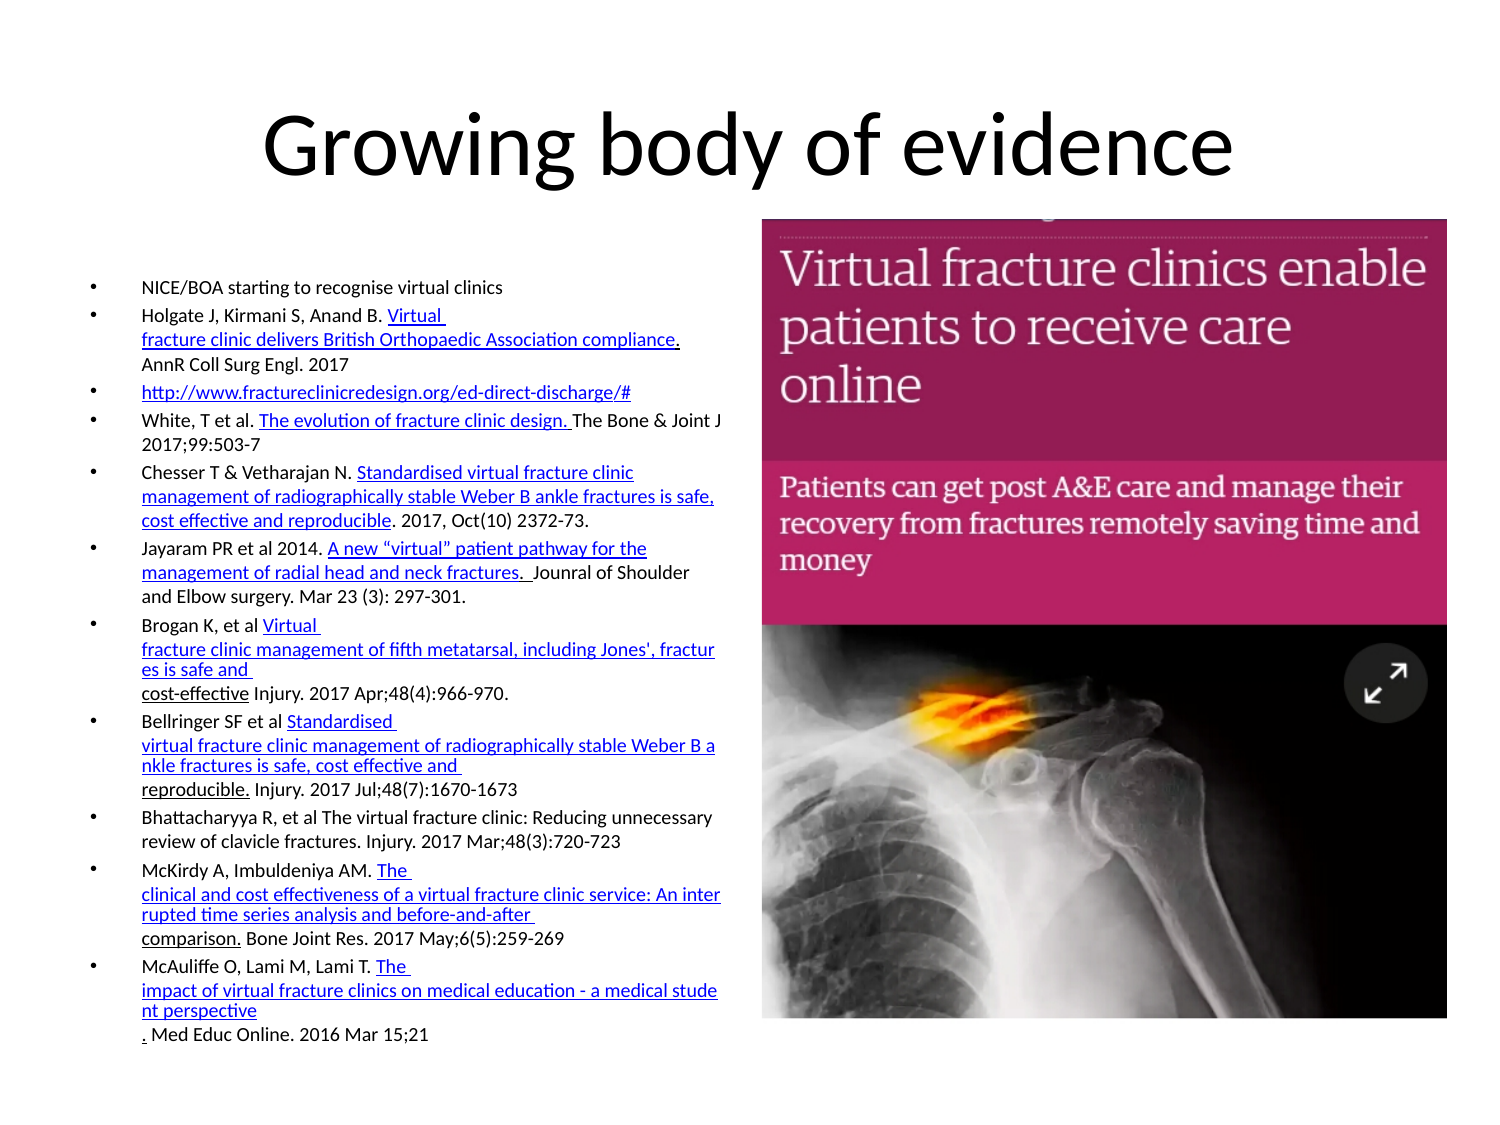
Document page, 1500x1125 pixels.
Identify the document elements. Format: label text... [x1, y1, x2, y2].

title Growing body of evidence [75, 45, 1425, 233]
picture [761, 219, 1448, 1024]
list NICE/BOA starting to recognise virtual clinics Holgate J, Kirmani S, Anand B. Virtual fracture clinic delivers British Orthopaedic Association compliance. AnnR Coll Surg Engl. 2017 http://www.fractureclinicredesign.org/ed-direct-discharge/# White, T et al. The evolution of fracture clinic design. The Bone & Joint J 2017;99:503-7 Chesser T & Vetharajan N. Standardised virtual fracture clinic management of radiographically stable Weber B ankle fractures is safe, cost effective and reproducible. 2017, Oct(10) 2372-73. Jayaram PR et al 2014. A new “virtual” patient pathway for the management of radial head and neck fractures. Jounral of Shoulder and Elbow surgery. Mar 23 (3): 297-301. Brogan K, et al Virtual fracture clinic management of fifth metatarsal, including Jones', fractures is safe and cost-effective Injury. 2017 Apr;48(4):966-970. Bellringer SF et al Standardised virtual fracture clinic management of radiographically stable Weber B ankle fractures is safe, cost effective and reproducible. Injury. 2017 Jul;48(7):1670-1673 Bhattacharyya R, et al The virtual fracture clinic: Reducing unnecessary review of clavicle fractures. Injury. 2017 Mar;48(3):720-723 McKirdy A, Imbuldeniya AM. The clinical and cost effectiveness of a virtual fracture clinic service: An interrupted time series analysis and before-and-after comparison. Bone Joint Res. 2017 May;6(5):259-269 McAuliffe O, Lami M, Lami T. The impact of virtual fracture clinics on medical education - a medical student perspective. Med Educ Online. 2016 Mar 15;21 [75, 267, 738, 1010]
